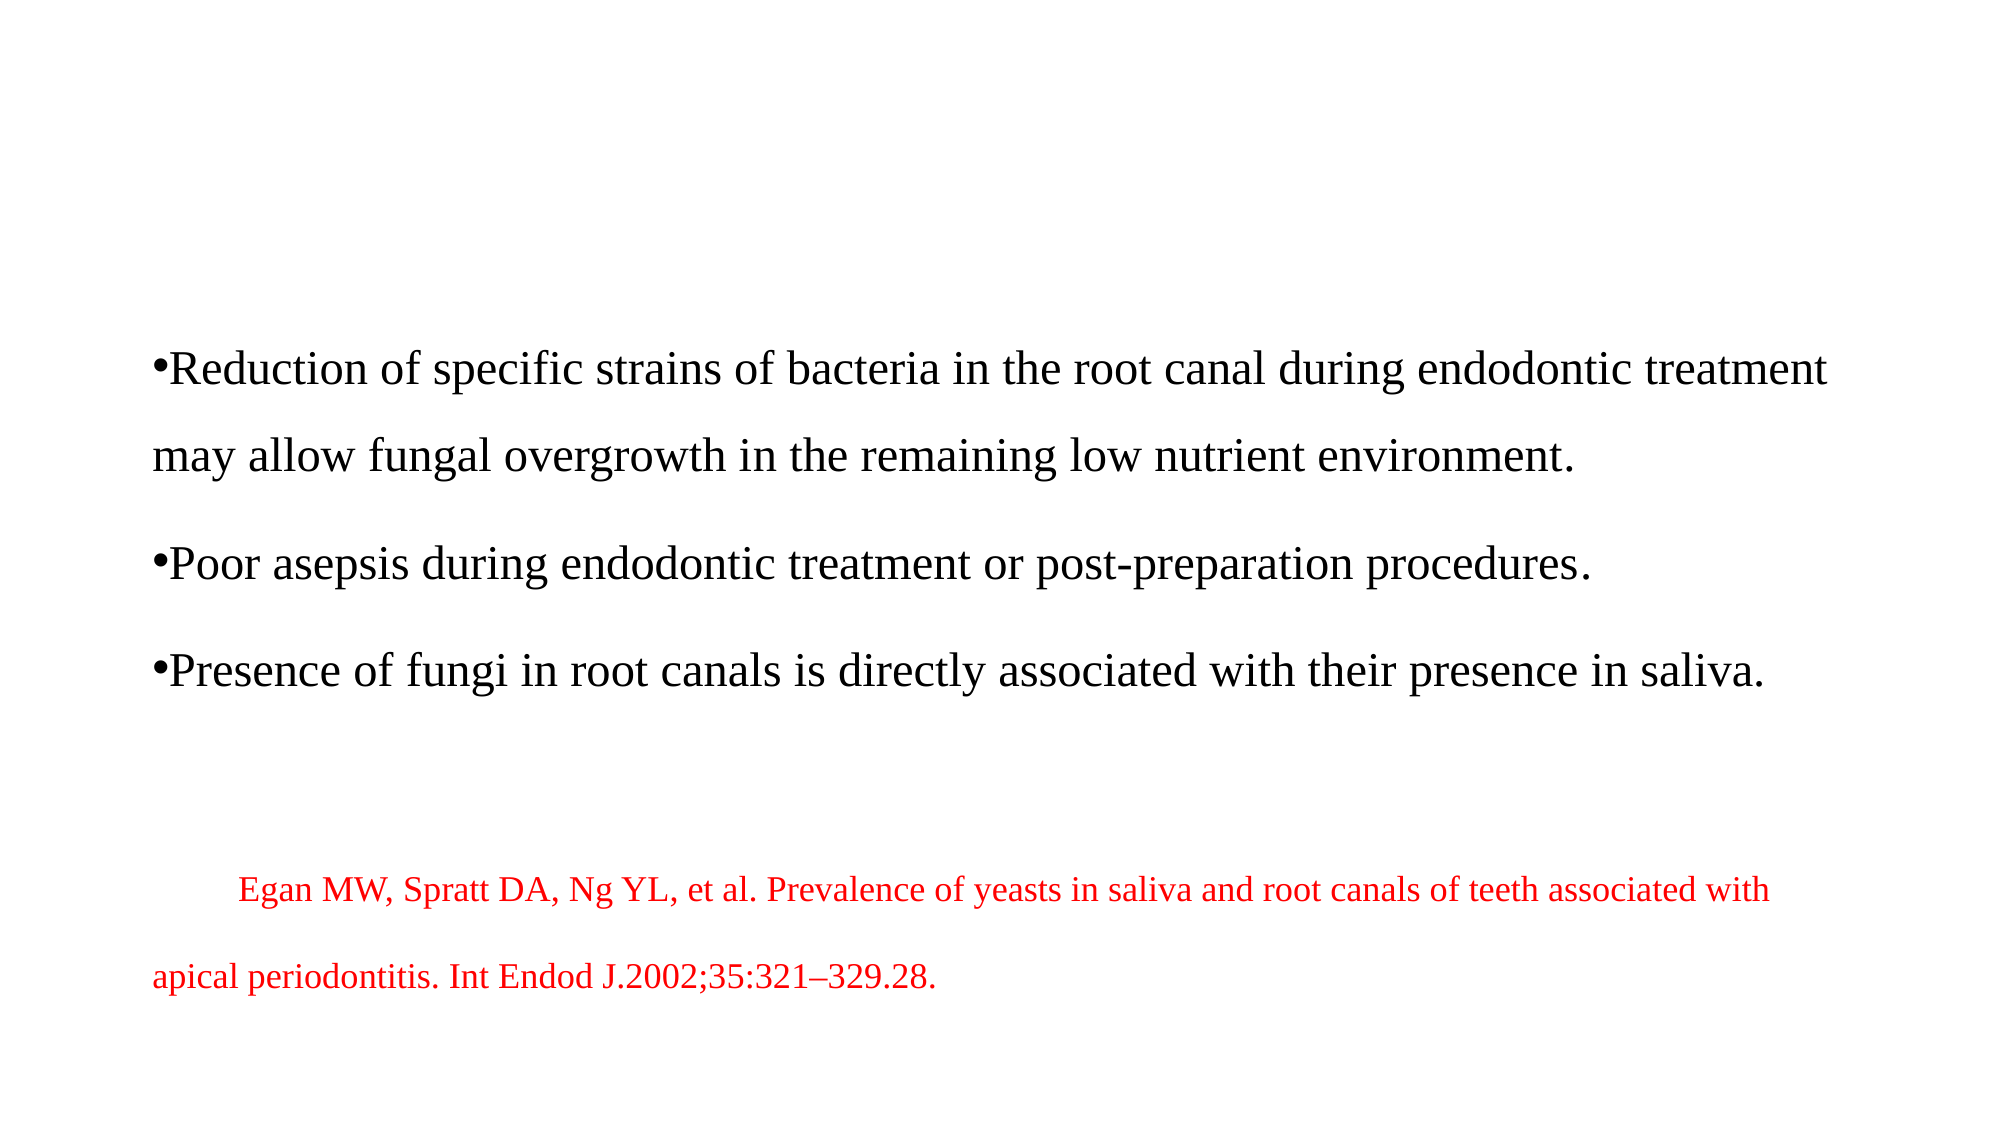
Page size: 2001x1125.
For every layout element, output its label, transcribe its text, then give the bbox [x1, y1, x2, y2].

list Reduction of specific strains of bacteria in the root canal during endodontic treatment may allow fungal overgrowth in the remaining low nutrient environment. Poor asepsis during endodontic treatment or post-preparation procedures. Presence of fungi in root canals is directly associated with their presence in saliva. Egan MW, Spratt DA, Ng YL, et al. Prevalence of yeasts in saliva and root canals of teeth associated with apical periodontitis. Int Endod J.2002;35:321–329.28. [137, 299, 1863, 1014]
